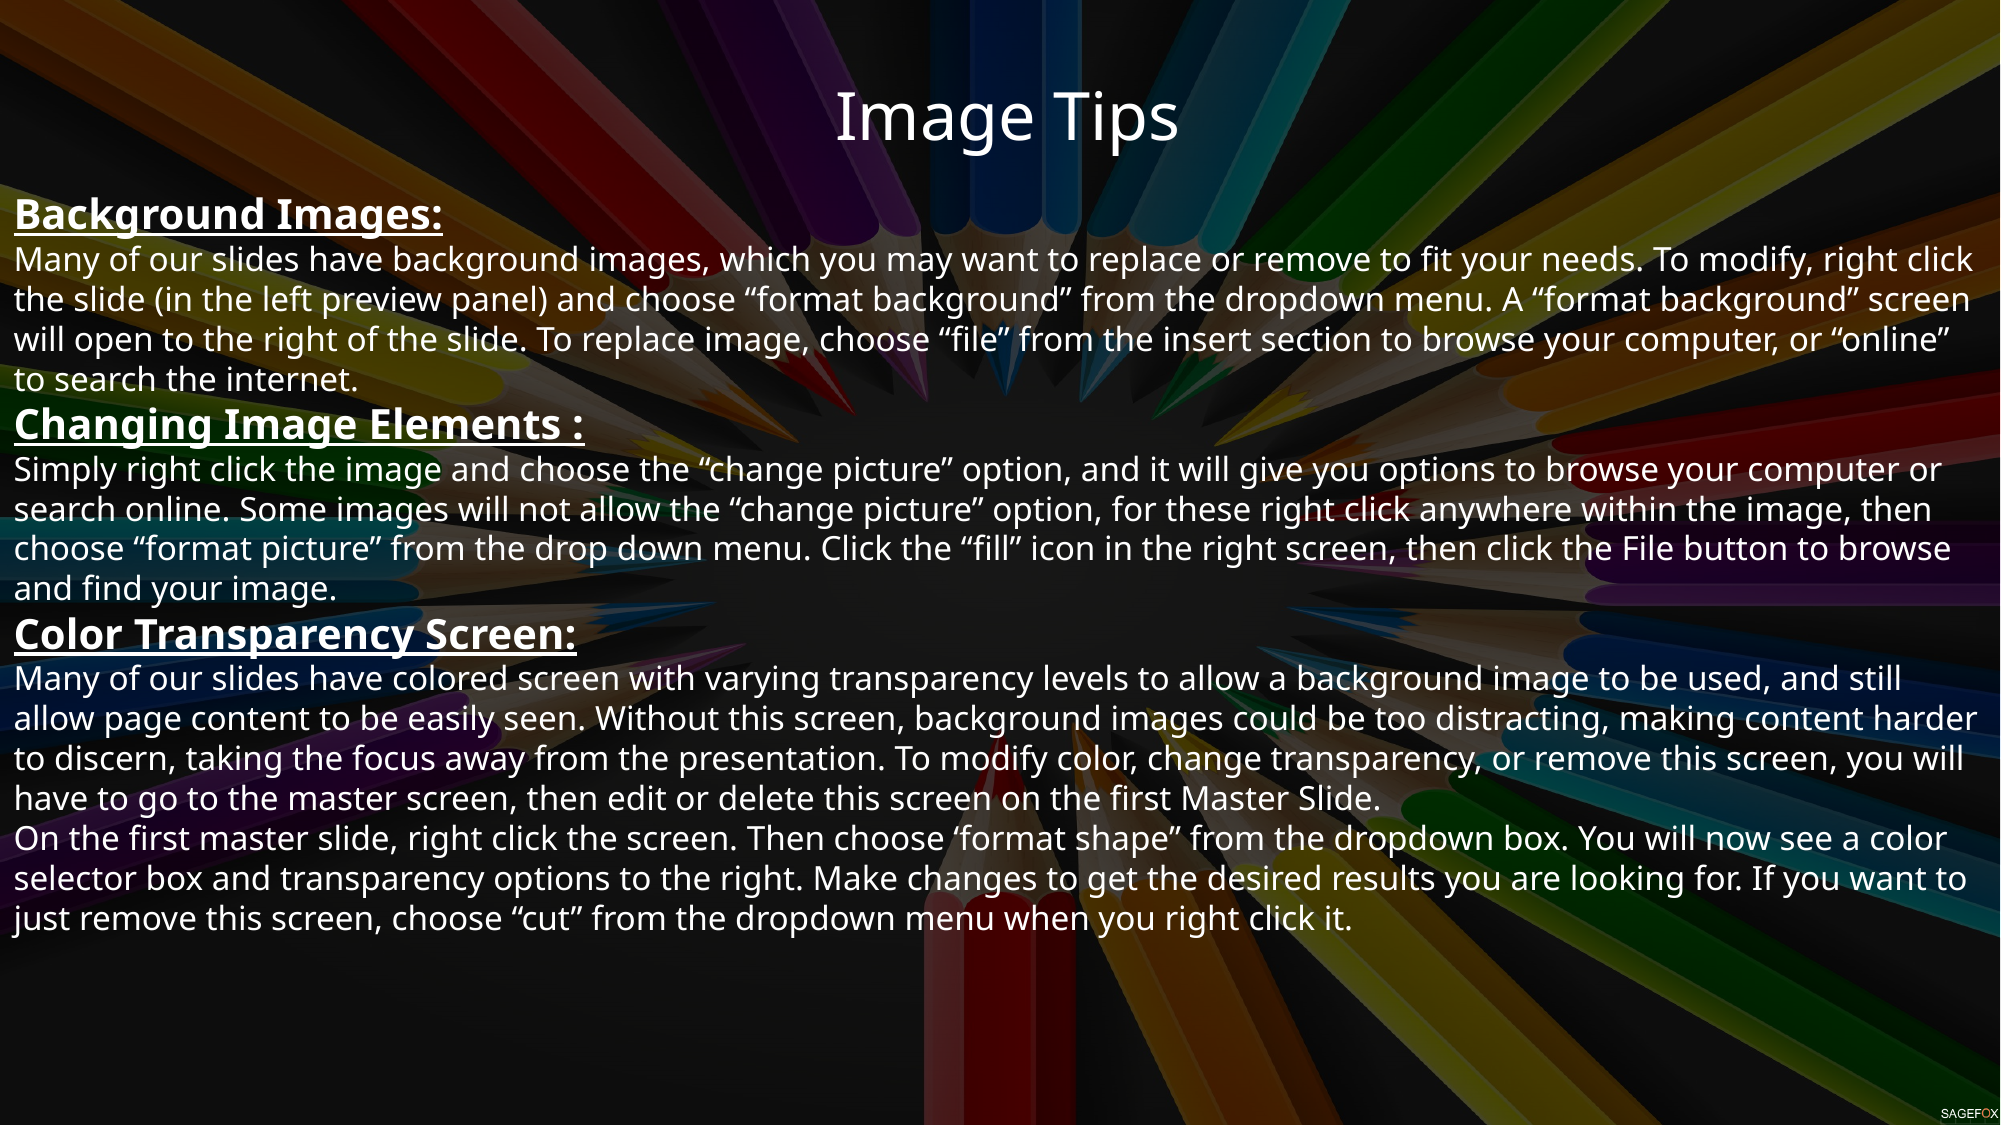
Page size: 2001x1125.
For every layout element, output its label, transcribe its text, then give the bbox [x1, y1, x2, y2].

title Image Tips [597, 59, 1420, 177]
text_box Background Images: Many of our slides have background images, which you may want to replace or remove to fit your needs. To modify, right click the slide (in the left preview panel) and choose “format background” from the dropdown menu. A “format background” screen will open to the right of the slide. To replace image, choose “file” from the insert section to browse your computer, or “online” to search the internet. Changing Image Elements : Simply right click the image and choose the “change picture” option, and it will give you options to browse your computer or search online. Some images will not allow the “change picture” option, for these right click anywhere within the image, then choose “format picture” from the drop down menu. Click the “fill” icon in the right screen, then click the File button to browse and find your image. Color Transparency Screen: Many of our slides have colored screen with varying transparency levels to allow a background image to be used, and still allow page content to be easily seen. Without this screen, background images could be too distracting, making content harder to discern, taking the focus away from the presentation. To modify color, change transparency, or remove this screen, you will have to go to the master screen, then edit or delete this screen on the first Master Slide. On the first master slide, right click the screen. Then choose ‘format shape” from the dropdown box. You will now see a color selector box and transparency options to the right. Make changes to get the desired results you are looking for. If you want to just remove this screen, choose “cut” from the dropdown menu when you right click it. [0, 0, 2000, 1125]
